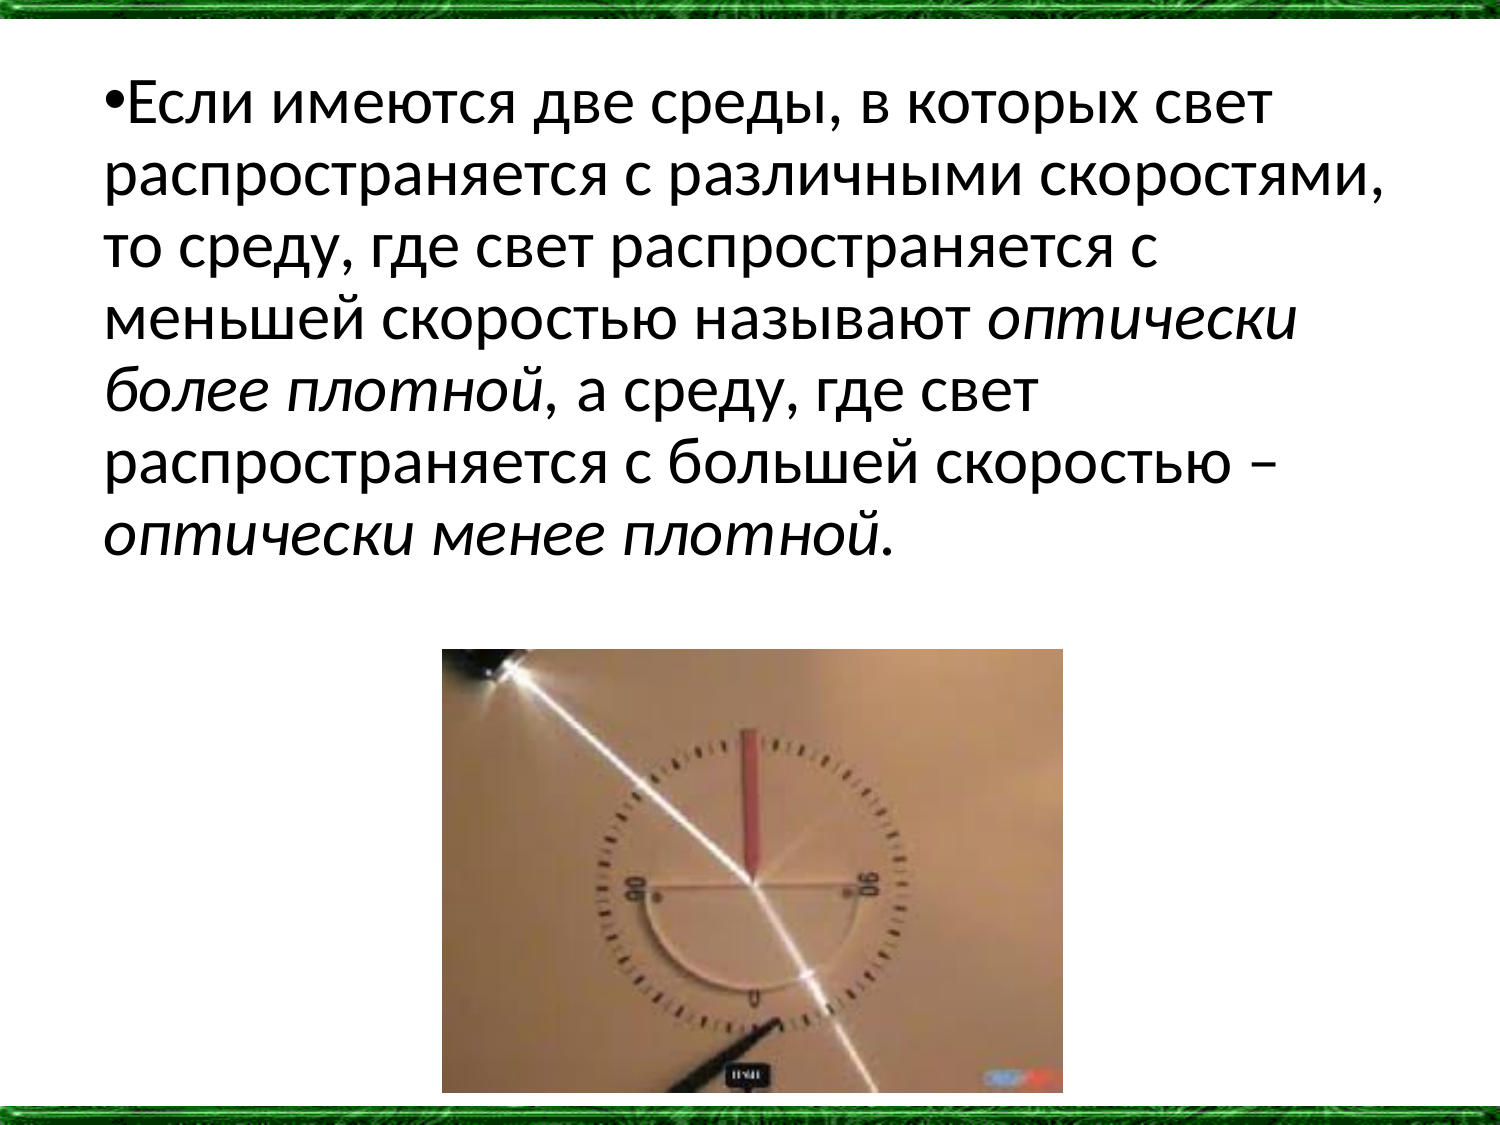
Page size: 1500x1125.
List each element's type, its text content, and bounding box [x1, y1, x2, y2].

picture [0, 0, 1500, 19]
picture [0, 1106, 1500, 1125]
picture [442, 649, 1064, 1093]
text_box Если имеются две среды, в которых свет распространяется с различными скоростями, то среду, где свет распространяется с меньшей скоростью называют оптически более плотной, а среду, где свет распространяется с большей скоростью – оптически менее плотной. [88, 58, 1447, 1034]
